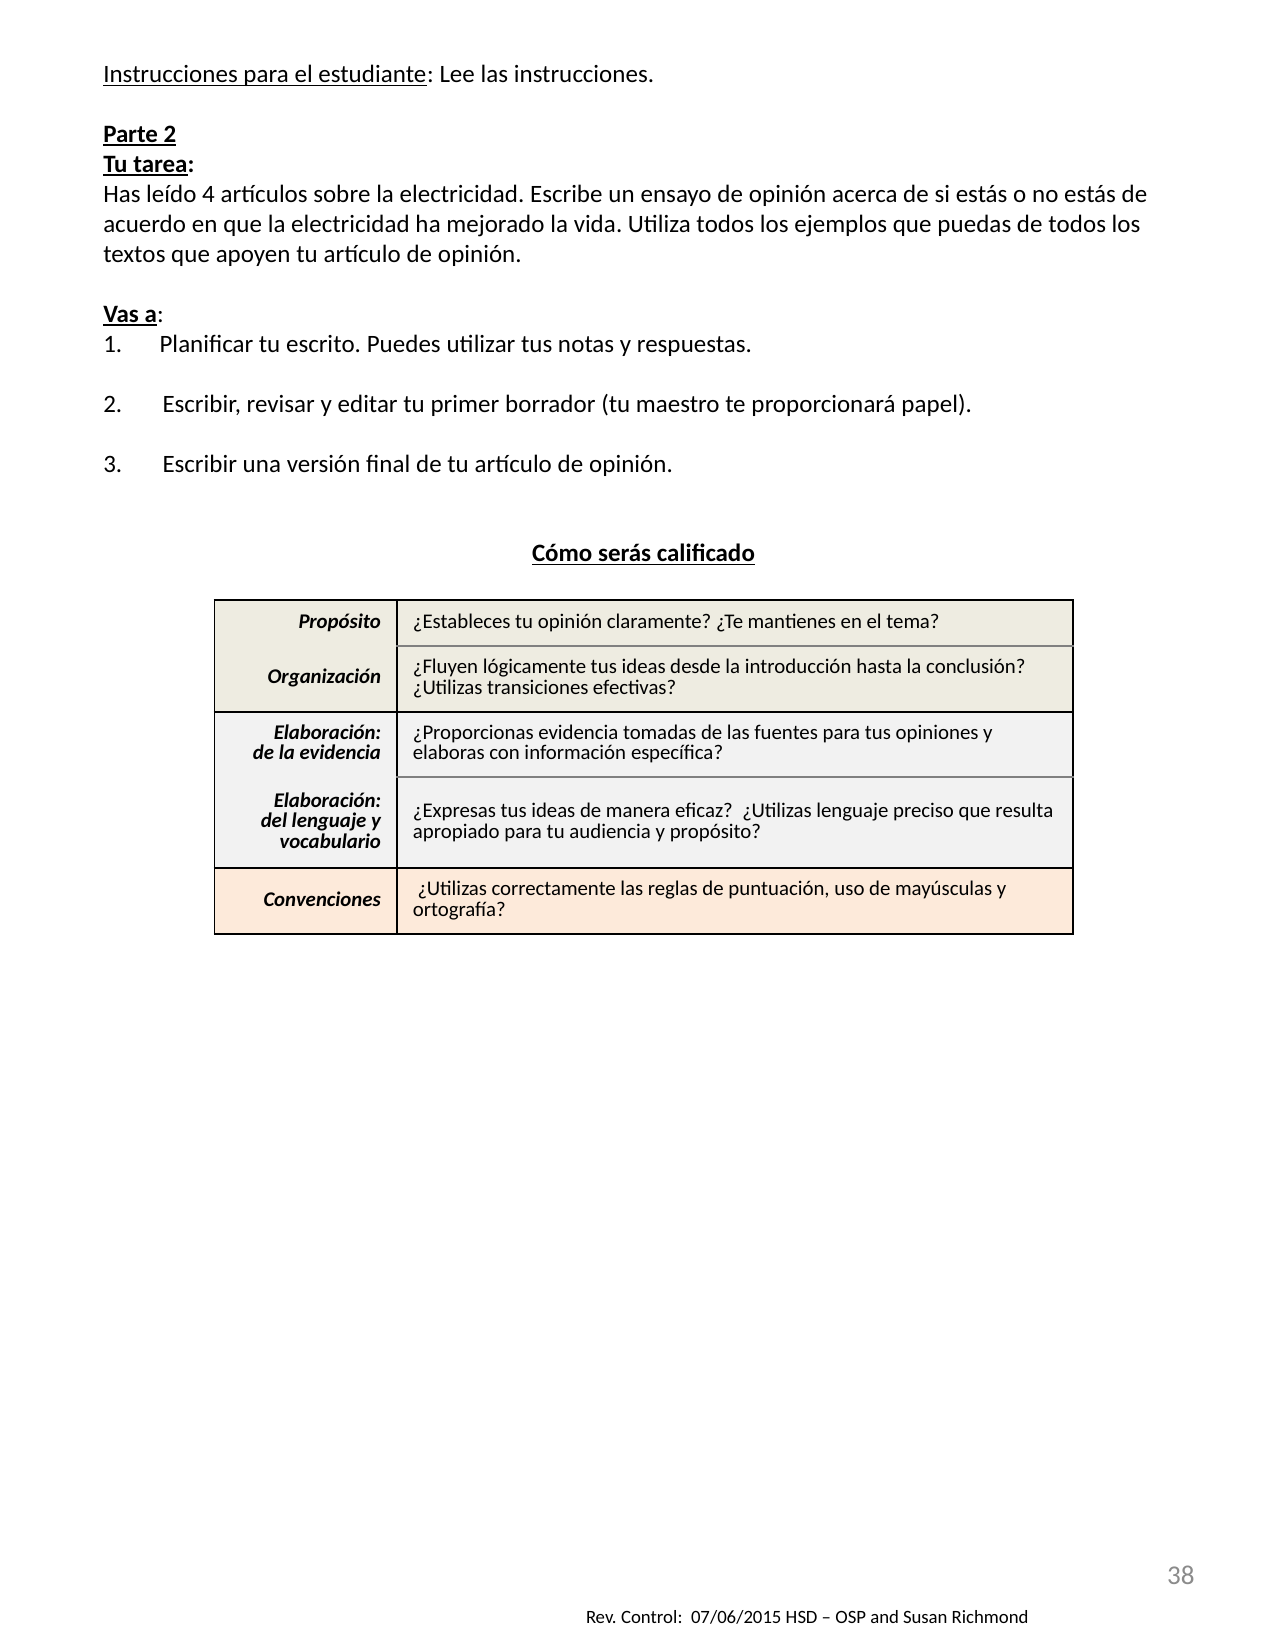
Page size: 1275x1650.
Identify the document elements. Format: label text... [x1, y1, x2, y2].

table_header Propósito [215, 601, 396, 646]
table_cell Elaboración: de la evidencia [215, 713, 396, 777]
table_cell ¿Utilizas correctamente las reglas de puntuación, uso de mayúsculas y ortografía? [398, 869, 1072, 933]
table_cell ¿Fluyen lógicamente tus ideas desde la introducción hasta la conclusión? ¿Utilizas transiciones efectivas? [398, 647, 1072, 711]
table_cell Convenciones [215, 869, 396, 933]
table_cell Organización [215, 646, 396, 711]
table_cell ¿Expresas tus ideas de manera eficaz? ¿Utilizas lenguaje preciso que resulta apropiado para tu audiencia y propósito? [398, 778, 1072, 867]
text_box Instrucciones para el estudiante: Lee las instrucciones. Parte 2 Tu tarea: Has leído 4 artículos sobre la electricidad. Escribe un ensayo de opinión acerca de si estás o no estás de acuerdo en que la electricidad ha mejorado la vida. Utiliza todos los ejemplos que puedas de todos los textos que apoyen tu artículo de opinión. Vas a: Planificar tu escrito. Puedes utilizar tus notas y respuestas. Escribir, revisar y editar tu primer borrador (tu maestro te proporcionará papel). Escribir una versión final de tu artículo de opinión. Cómo serás calificado [87, 49, 1200, 605]
table_header ¿Estableces tu opinión claramente? ¿Te mantienes en el tema? [398, 601, 1072, 645]
slide_number 38 [913, 1529, 1212, 1618]
table_cell Elaboración: del lenguaje y vocabulario [215, 777, 396, 867]
table_cell ¿Proporcionas evidencia tomadas de las fuentes para tus opiniones y elaboras con información específica? [398, 713, 1072, 776]
